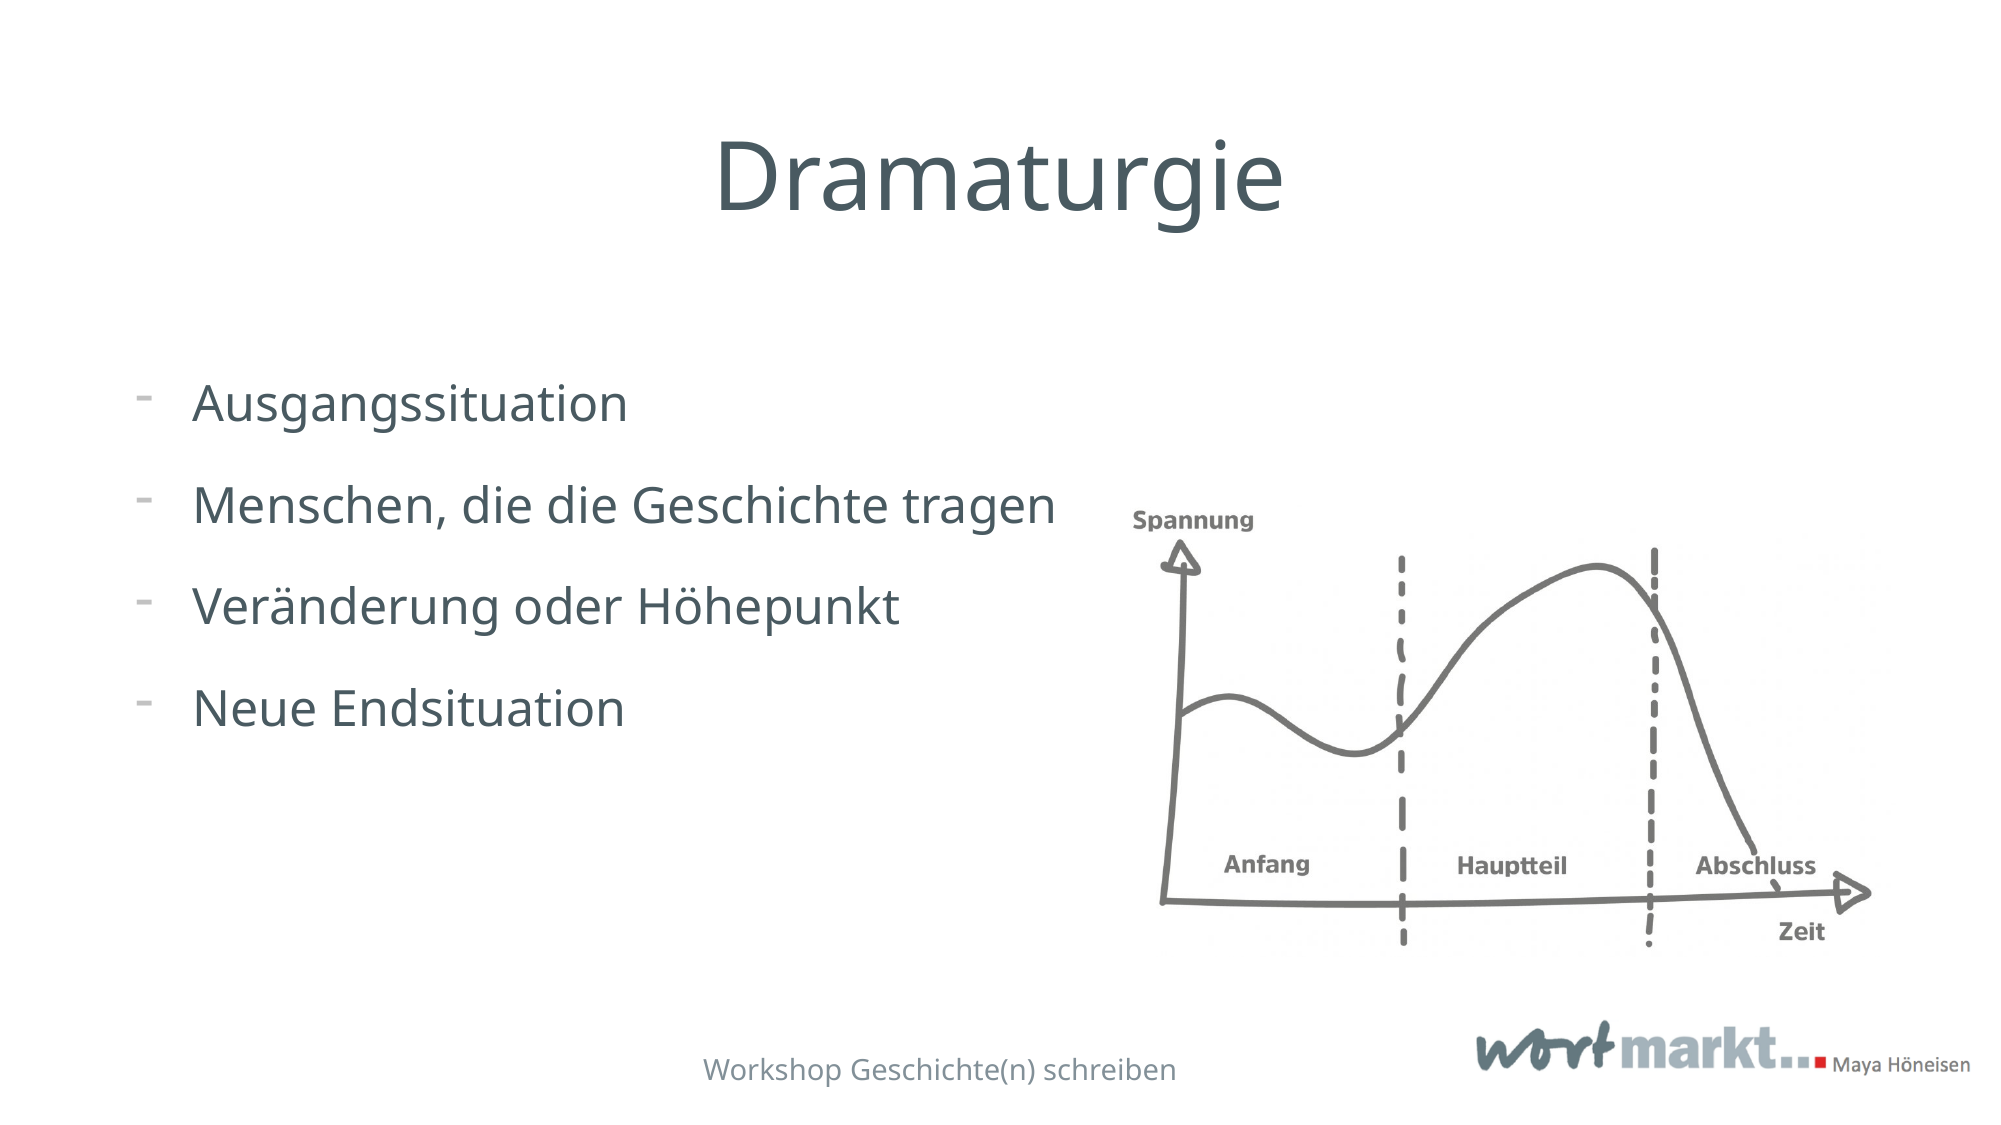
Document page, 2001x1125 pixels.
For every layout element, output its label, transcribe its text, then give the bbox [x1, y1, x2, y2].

text_box Workshop Geschichte(n) schreiben [41, 1043, 1446, 1094]
title Dramaturgie [120, 17, 1880, 237]
picture [1114, 485, 1897, 957]
picture [1454, 999, 2000, 1125]
list Ausgangssituation Menschen, die die Geschichte tragen Veränderung oder Höhepunkt Neue Endsituation [120, 262, 1880, 975]
